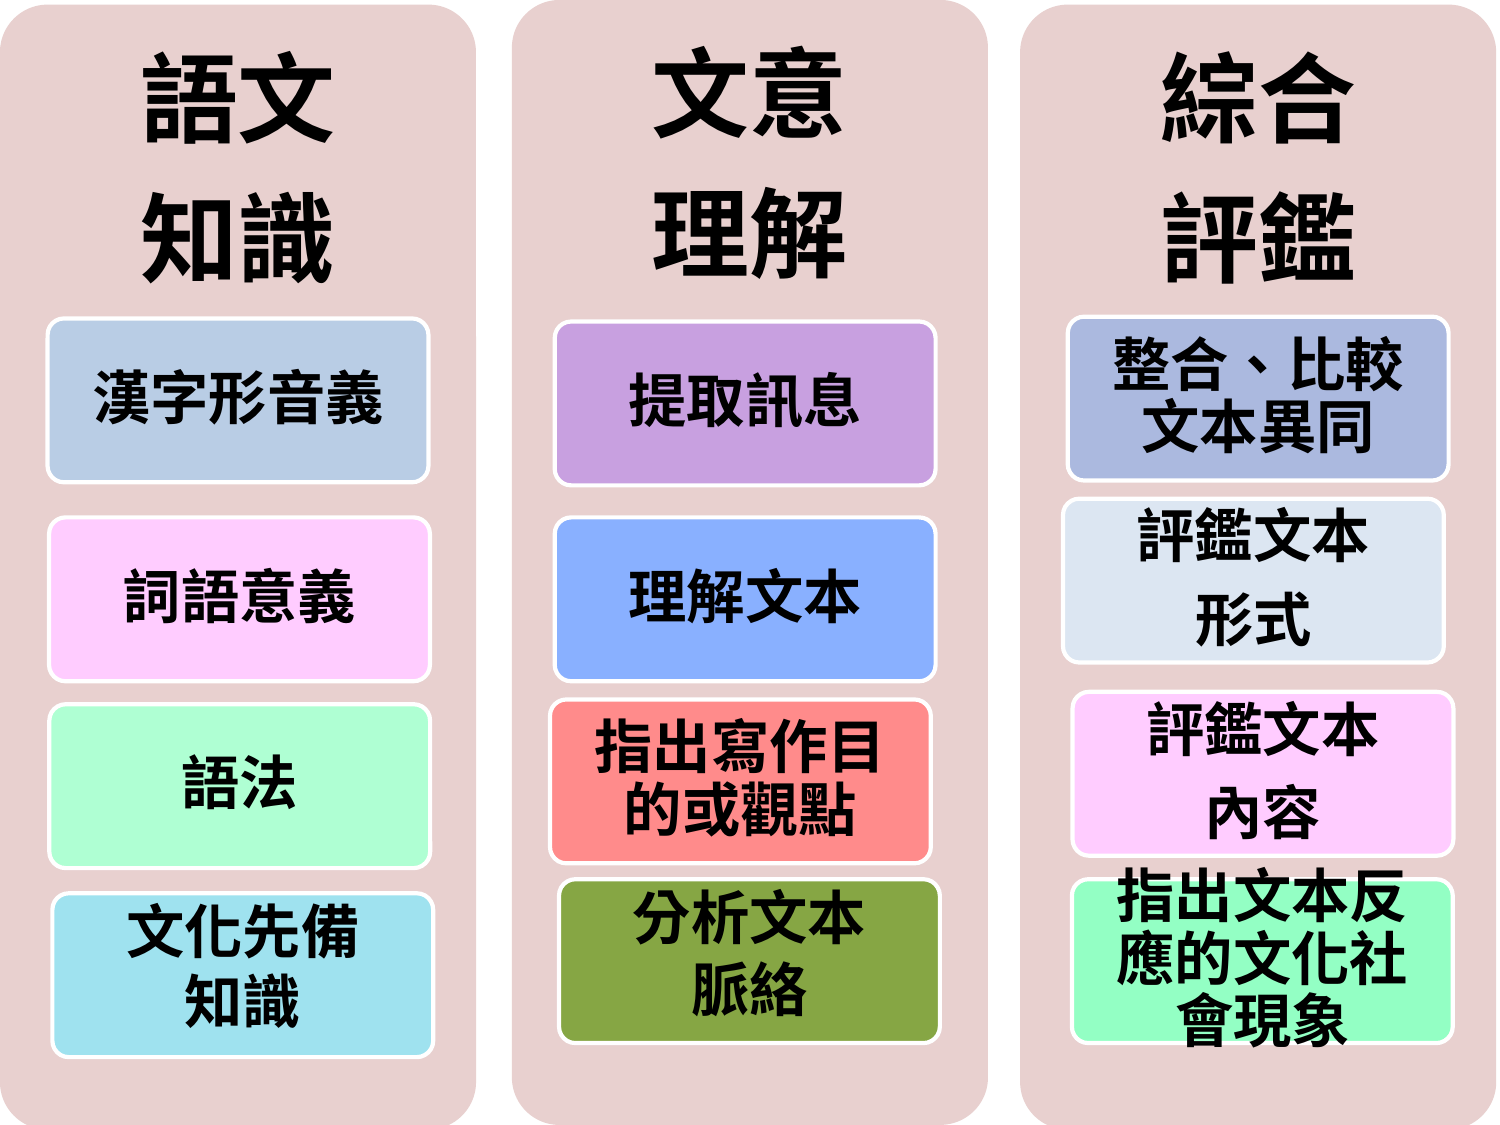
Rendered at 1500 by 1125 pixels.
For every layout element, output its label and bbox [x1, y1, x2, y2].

text_box [48, 517, 431, 682]
text_box [1071, 878, 1453, 1044]
text_box [47, 318, 429, 483]
text_box [554, 517, 936, 682]
text_box [554, 321, 936, 486]
text_box [0, 4, 477, 1125]
text_box [549, 699, 932, 864]
text_box [558, 878, 941, 1044]
text_box [1062, 498, 1445, 663]
text_box [52, 893, 434, 1058]
text_box [1019, 4, 1497, 1125]
text_box [49, 703, 431, 869]
text_box [1067, 316, 1449, 481]
text_box [511, 0, 989, 1125]
text_box [1072, 691, 1454, 856]
